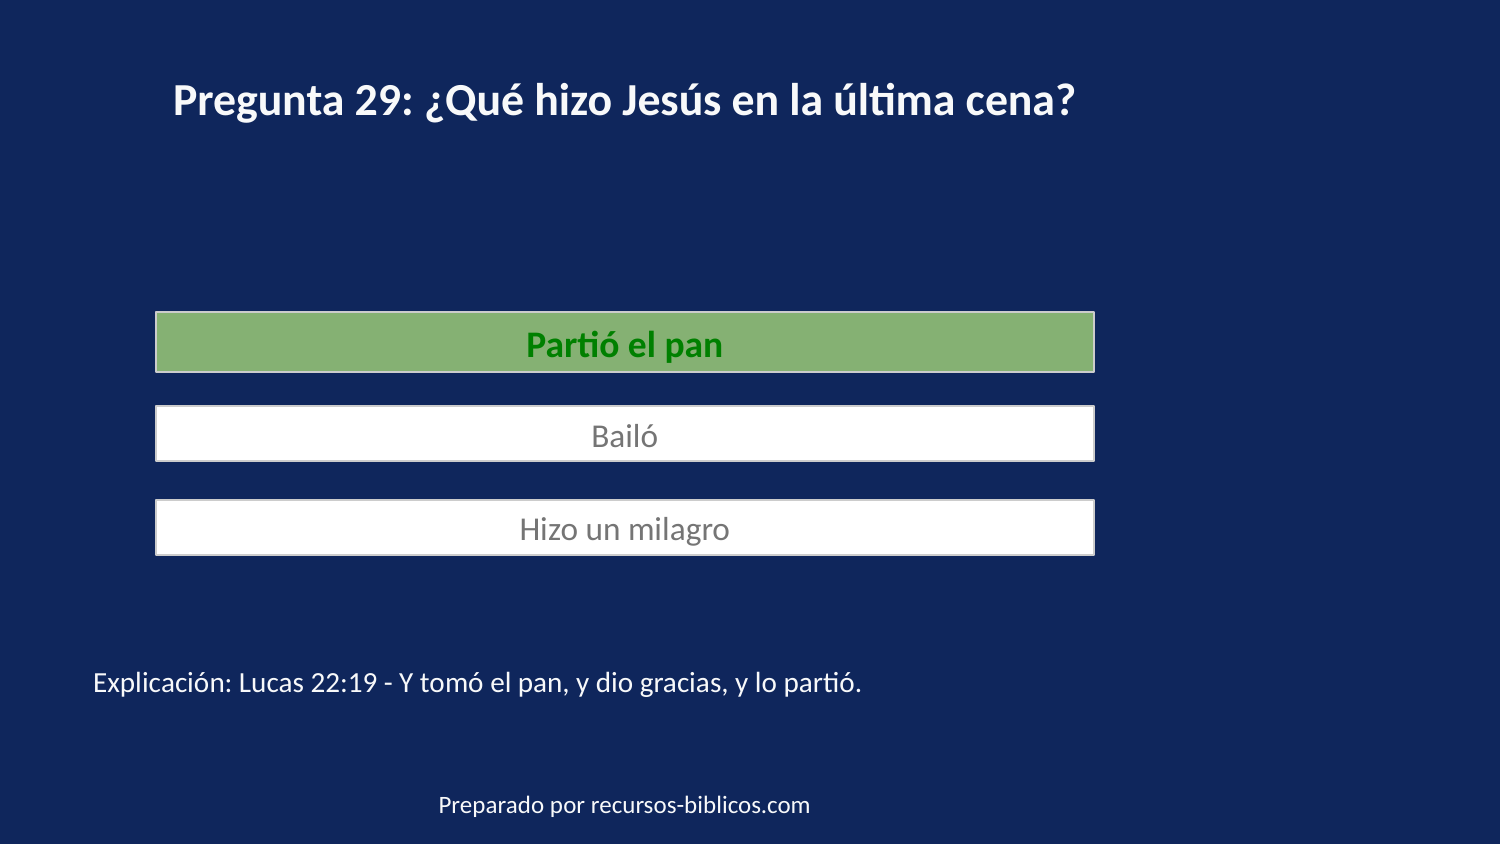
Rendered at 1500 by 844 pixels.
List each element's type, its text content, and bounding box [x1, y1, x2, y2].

text_box Pregunta 29: ¿Qué hizo Jesús en la última cena? [78, 62, 1172, 133]
text_box Bailó [156, 406, 1094, 462]
text_box Hizo un milagro [156, 499, 1094, 555]
text_box Partió el pan [156, 312, 1094, 373]
text_box Explicación: Lucas 22:19 - Y tomó el pan, y dio gracias, y lo partió. [78, 656, 1172, 707]
text_box Preparado por recursos-biblicos.com [78, 781, 1172, 827]
